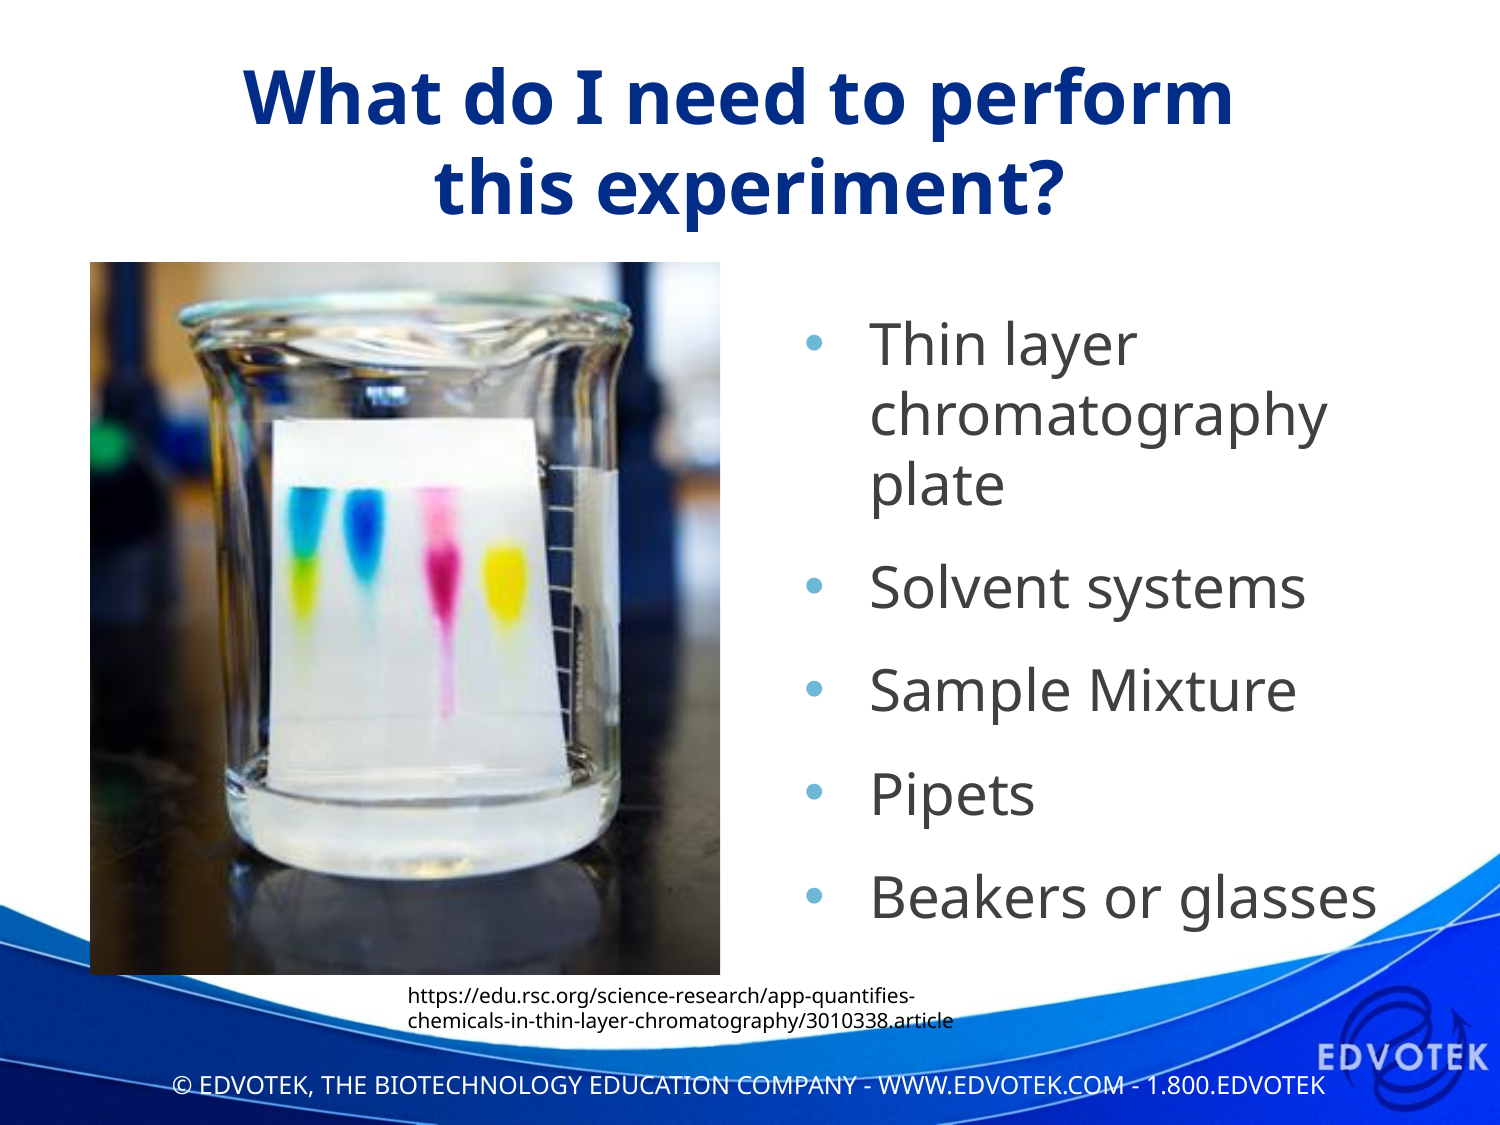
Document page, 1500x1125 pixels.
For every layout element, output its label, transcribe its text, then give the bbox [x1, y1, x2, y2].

title What do I need to perform this experiment? [90, 17, 1410, 237]
list Thin layer chromatography plate Solvent systems Sample Mixture Pipets Beakers or glasses [779, 262, 1410, 975]
picture [0, 0, 1500, 1125]
text_box https://edu.rsc.org/science-research/app-quantifies-chemicals-in-thin-layer-chromatography/3010338.article [392, 974, 1011, 1040]
